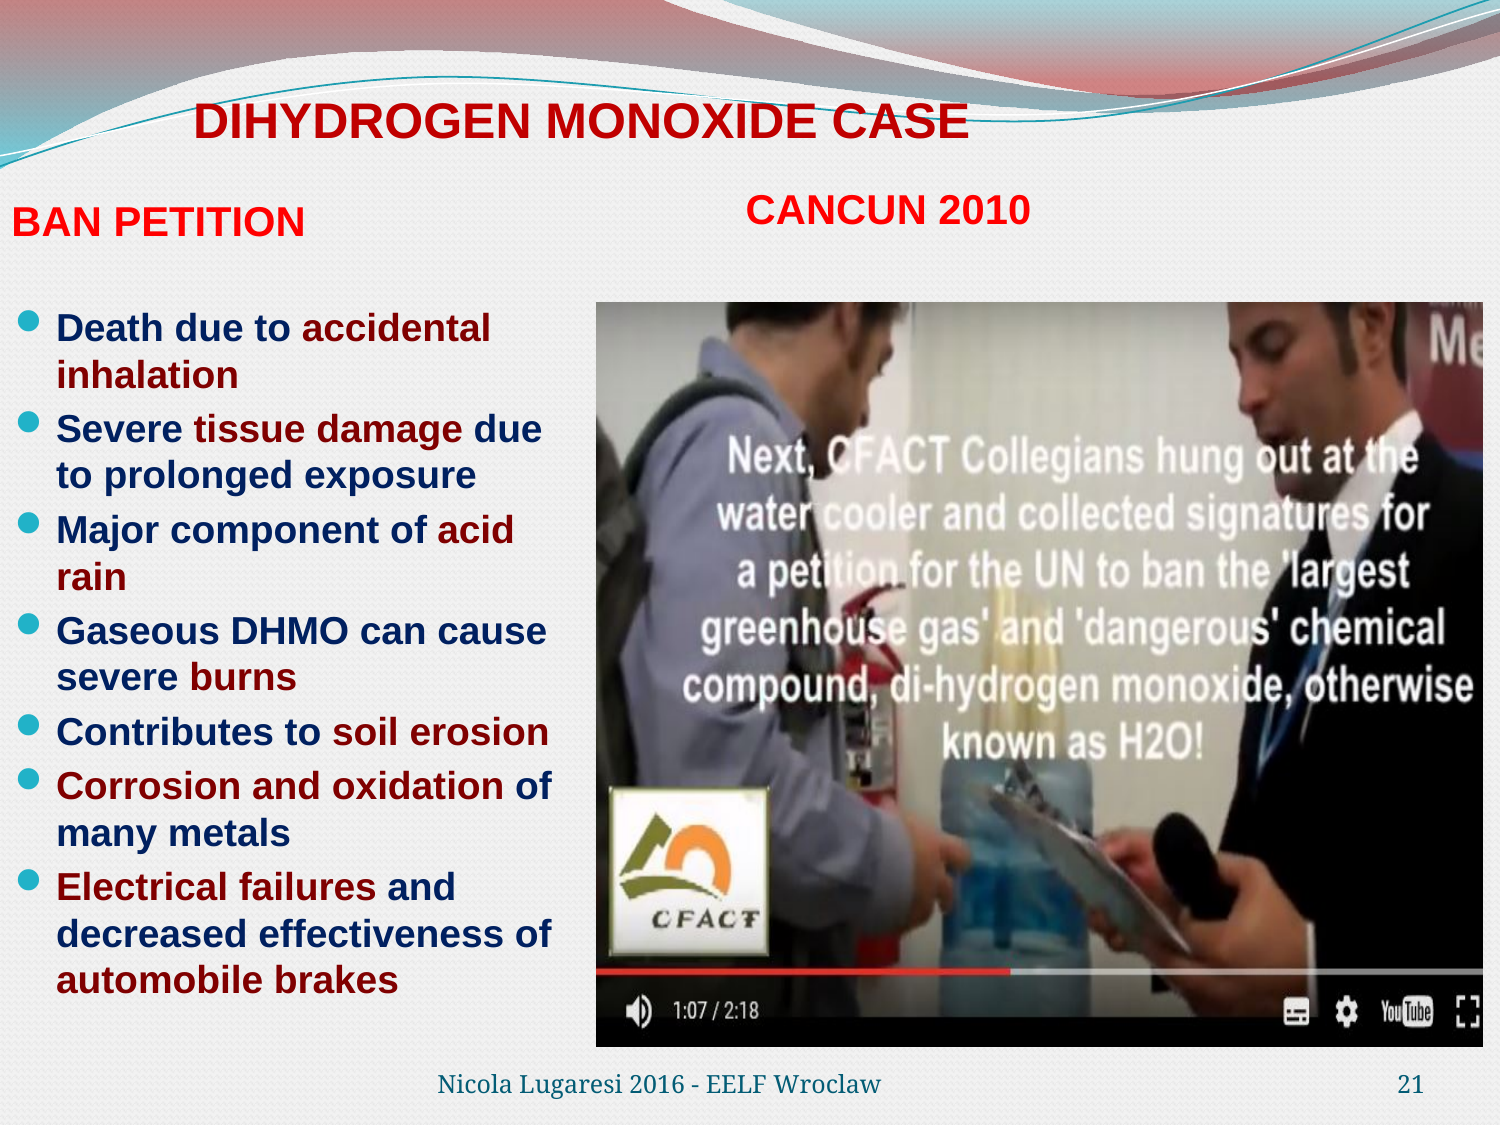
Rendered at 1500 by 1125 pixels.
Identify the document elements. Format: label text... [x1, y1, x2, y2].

picture [596, 302, 1483, 1048]
list CANCUN 2010 [738, 172, 1402, 244]
list Death due to accidental inhalation Severe tissue damage due to prolonged exposure Major component of acid rain Gaseous DHMO can cause severe burns Contributes to soil erosion Corrosion and oxidation of many metals Electrical failures and decreased effectiveness of automobile brakes [0, 302, 573, 1071]
slide_number 21 [1299, 1060, 1425, 1103]
title Dihydrogen monoxide case [193, 66, 1483, 149]
list BAN PETITION [3, 184, 667, 256]
footer Nicola Lugaresi 2016 - EELF Wroclaw [437, 1042, 988, 1103]
